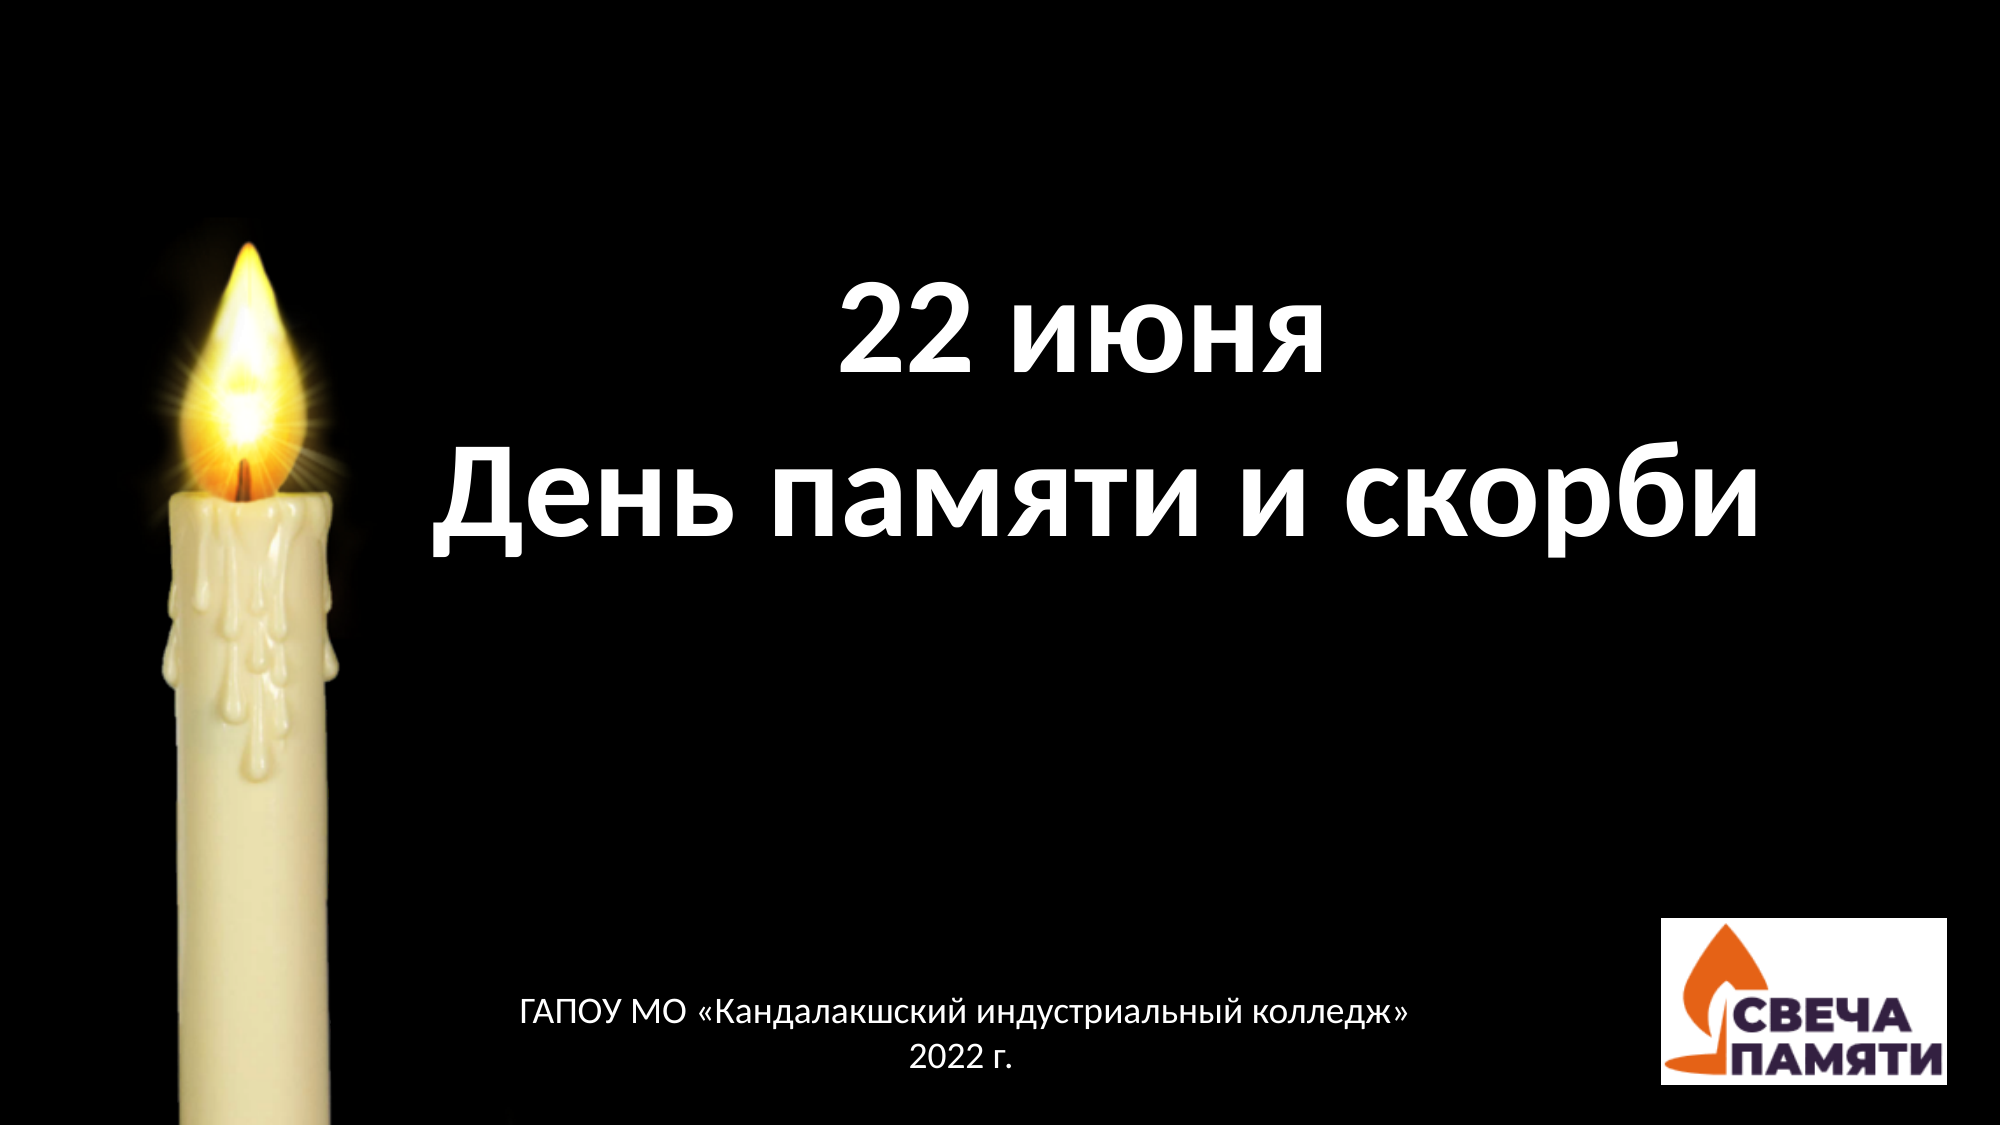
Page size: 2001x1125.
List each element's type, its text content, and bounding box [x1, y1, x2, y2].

text_box ГАПОУ МО «Кандалакшский индустриальный колледж» 2022 г. [924, 978, 1444, 1084]
picture [1661, 918, 1947, 1085]
text_box 22 июня День памяти и скорби [924, 227, 1780, 572]
picture [0, 126, 924, 1125]
